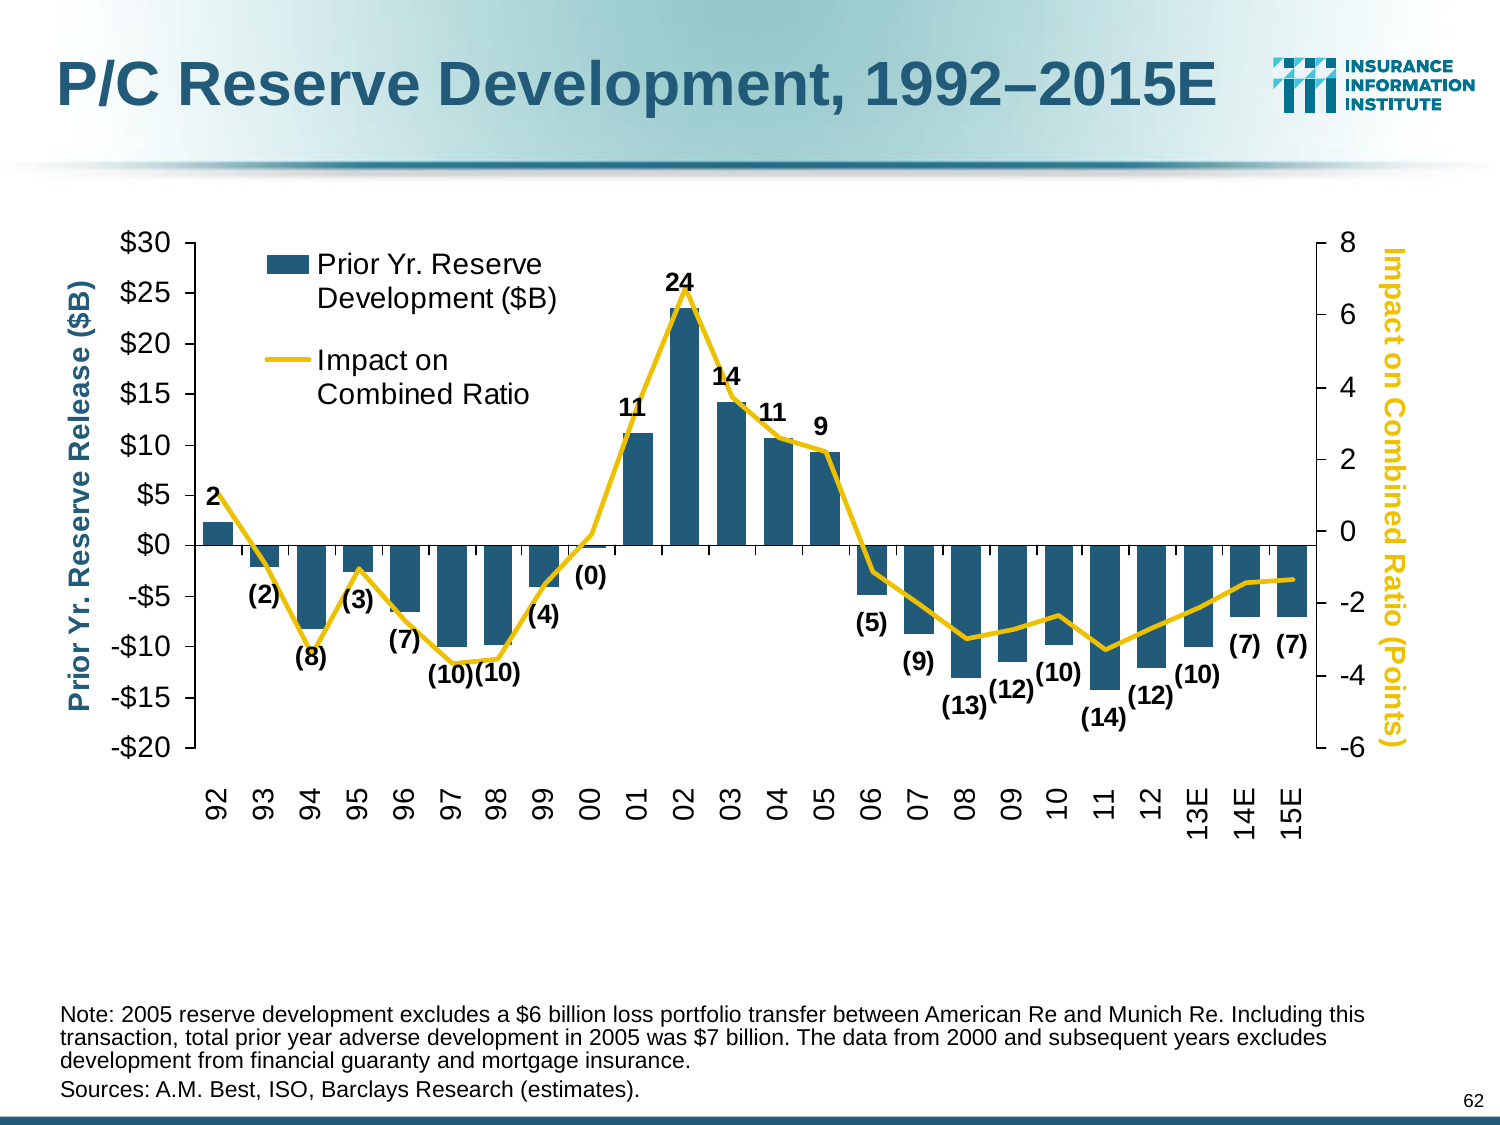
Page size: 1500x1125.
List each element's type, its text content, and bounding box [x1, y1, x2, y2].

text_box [30, 210, 1442, 854]
text_box Note: 2005 reserve development excludes a $6 billion loss portfolio transfer between American Re and Munich Re. Including this transaction, total prior year adverse development in 2005 was $7 billion. The data from 2000 and subsequent years excludes development from financial guaranty and mortgage insurance. Sources: A.M. Best, ISO, Barclays Research (estimates). [0, 1003, 1417, 1125]
slide_number 62 [1417, 1091, 1485, 1112]
picture [0, 0, 1500, 189]
title P/C Reserve Development, 1992–2015E [48, 14, 1264, 157]
